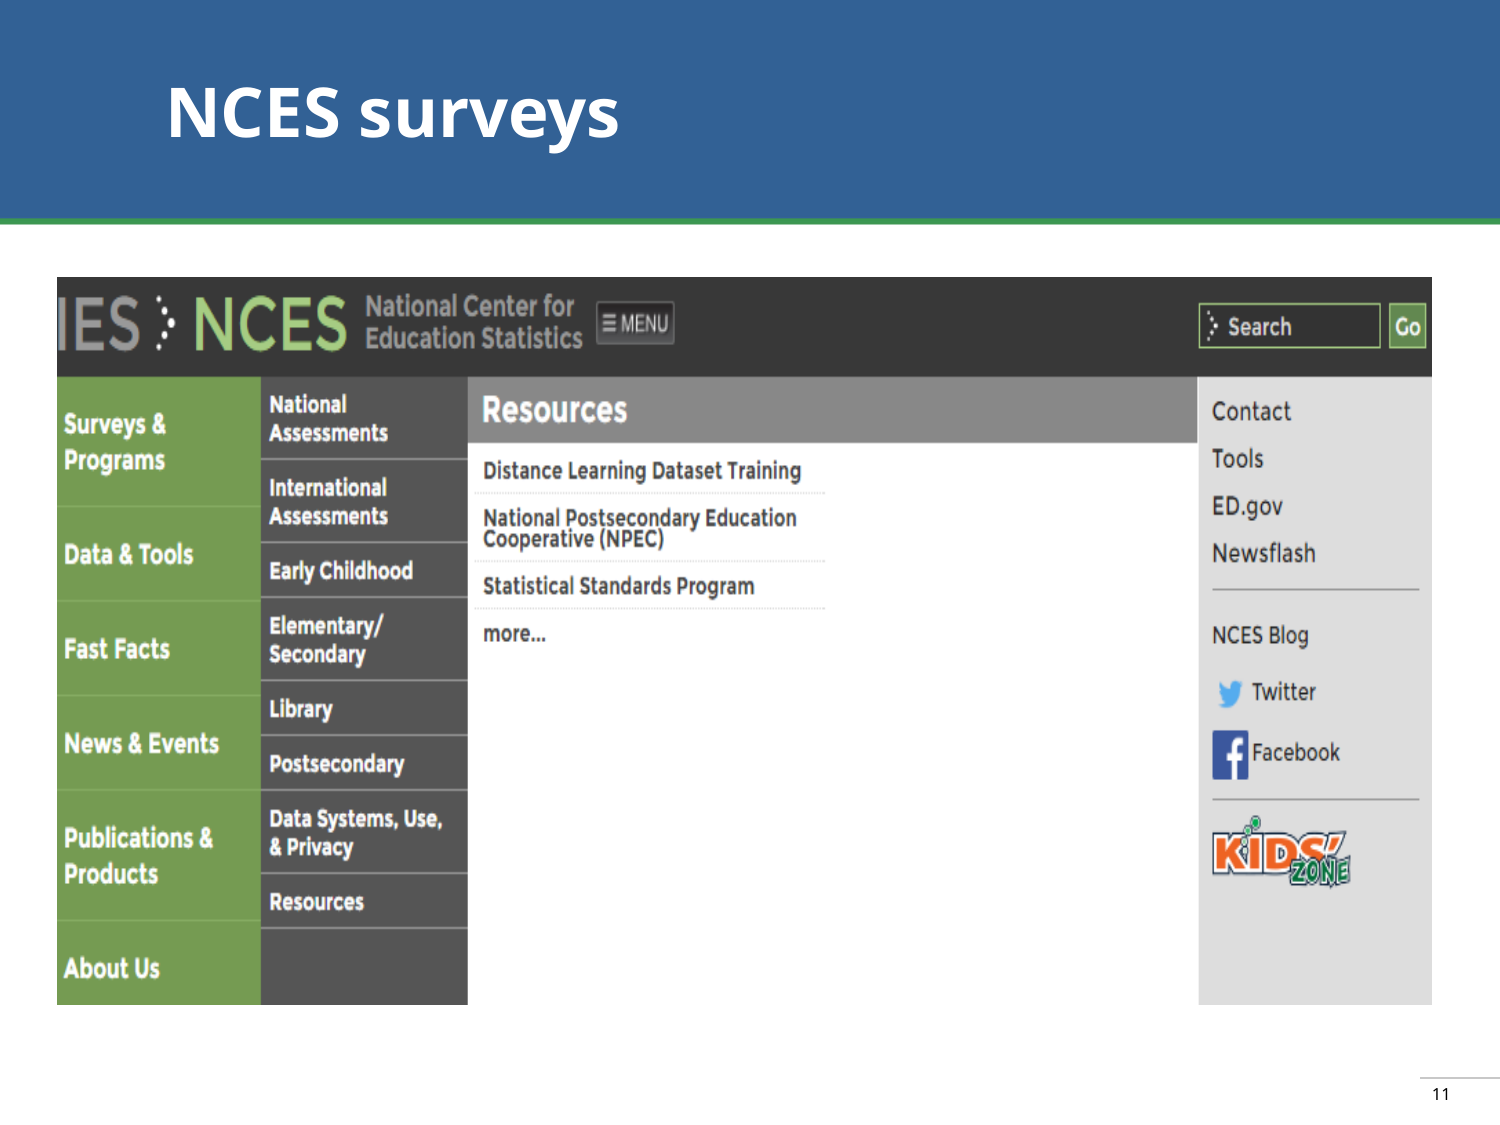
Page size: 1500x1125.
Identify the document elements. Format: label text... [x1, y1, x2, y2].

picture [0, 0, 1500, 1125]
title NCES surveys [150, 0, 1350, 221]
slide_number 11 [1431, 1085, 1458, 1106]
